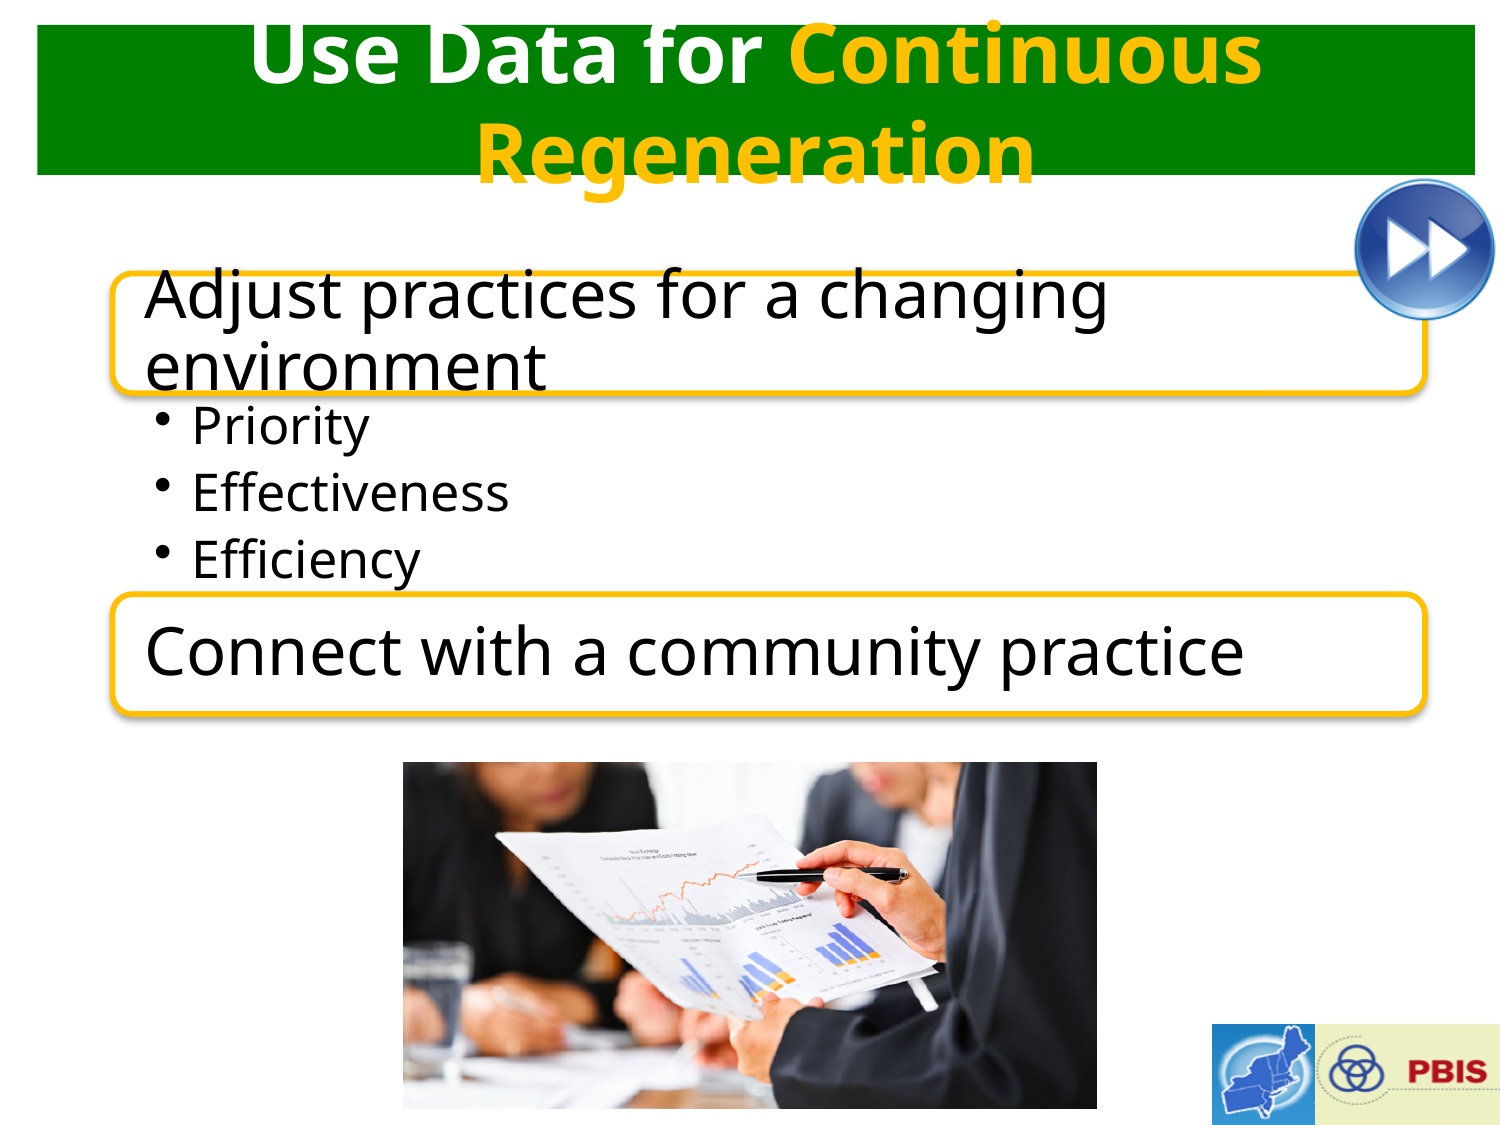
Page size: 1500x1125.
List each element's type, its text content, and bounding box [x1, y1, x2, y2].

picture [1212, 1024, 1500, 1125]
picture [1349, 174, 1500, 326]
picture [403, 762, 1097, 1109]
text_box Use Data for Continuous Regeneration [37, 24, 1475, 175]
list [112, 187, 1426, 801]
